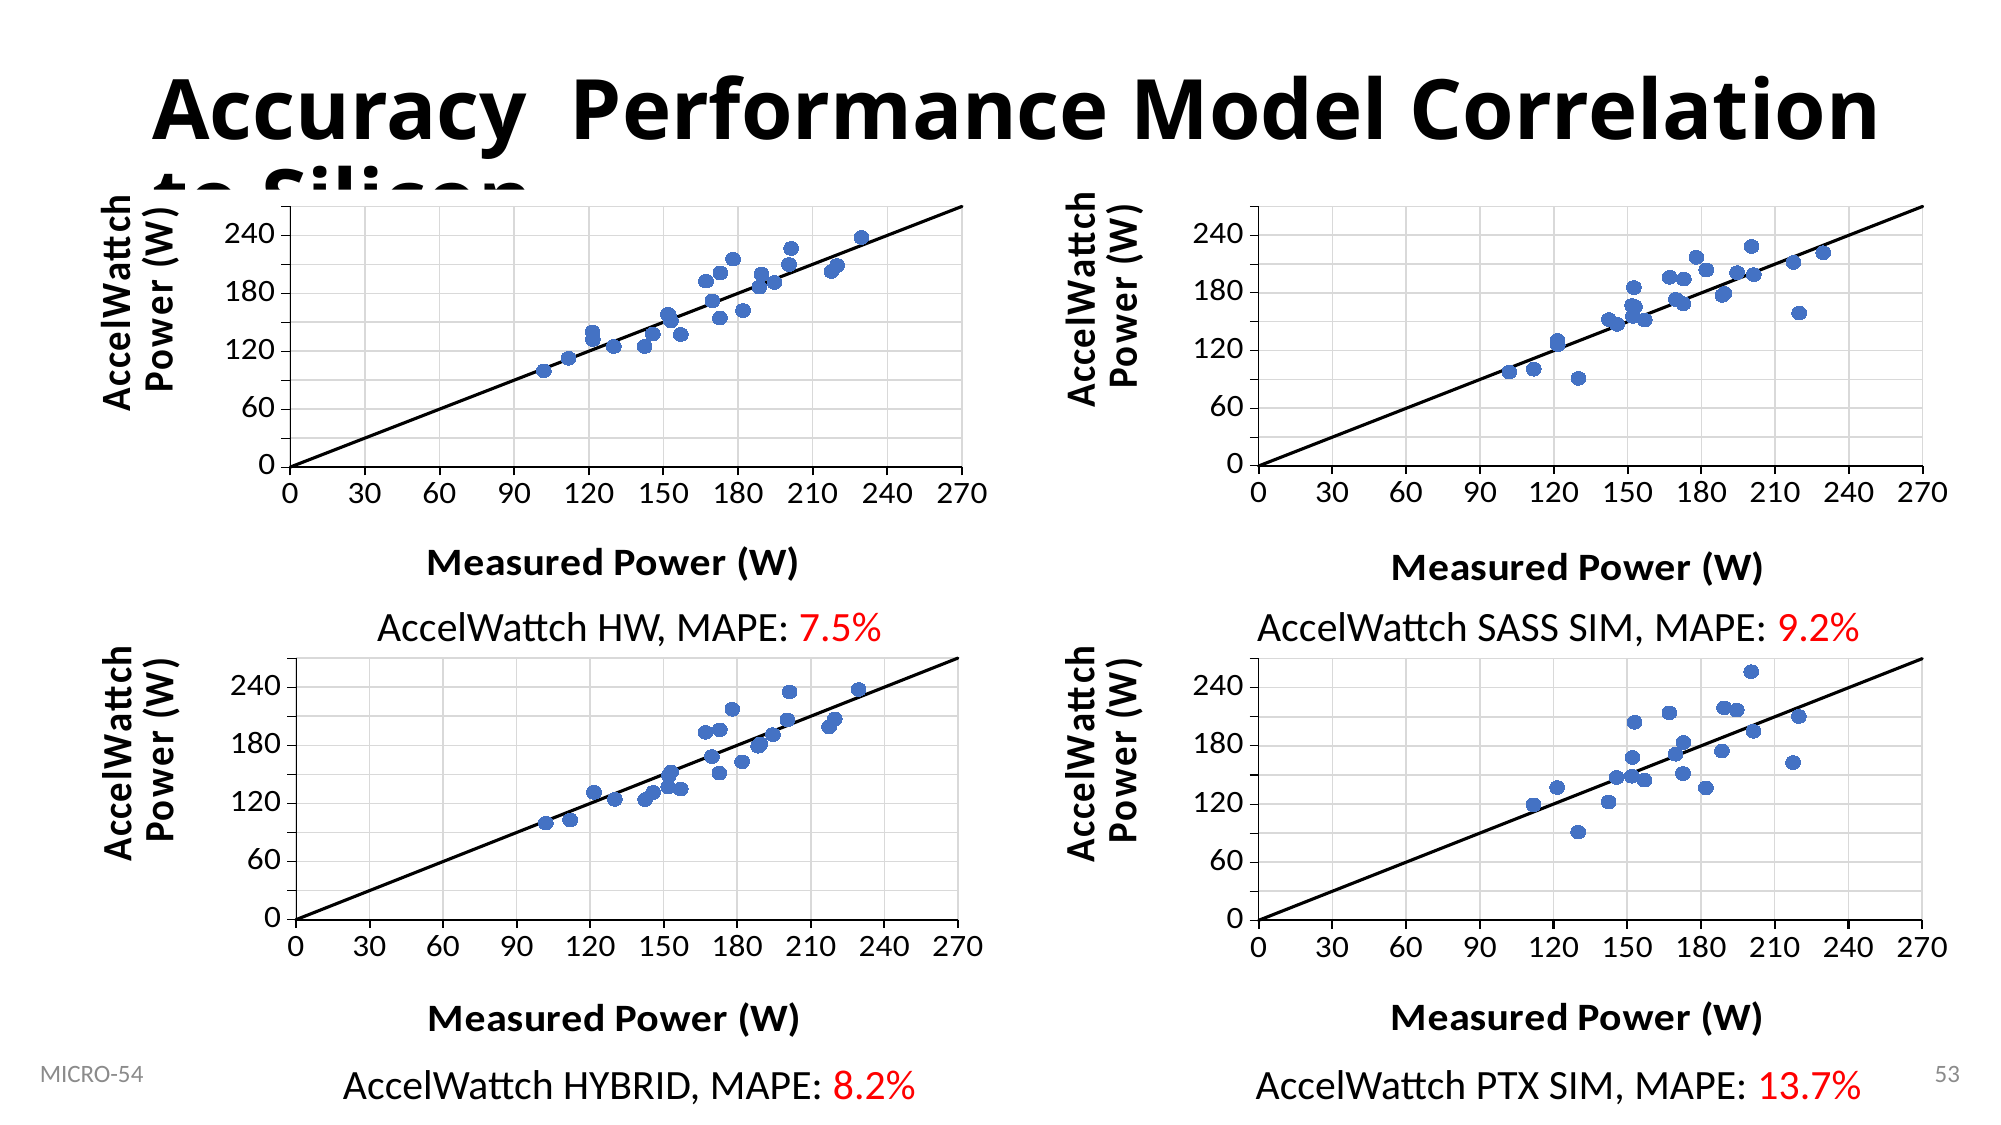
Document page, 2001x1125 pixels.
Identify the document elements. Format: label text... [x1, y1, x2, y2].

slide_number 53 [1911, 1042, 1975, 1103]
chart [1050, 643, 1964, 1053]
chart [86, 189, 1000, 597]
chart [87, 643, 1001, 1053]
text_box AccelWattch SASS SIM, MAPE: 9.2% [1222, 603, 1895, 643]
text_box AccelWattch PTX SIM, MAPE: 13.7% [1222, 1053, 1895, 1116]
text_box MICRO-54 [24, 1042, 183, 1103]
text_box AccelWattch HW, MAPE: 7.5% [293, 597, 965, 643]
text_box AccelWattch HYBRID, MAPE: 8.2% [293, 1053, 965, 1116]
chart [1050, 189, 1965, 603]
